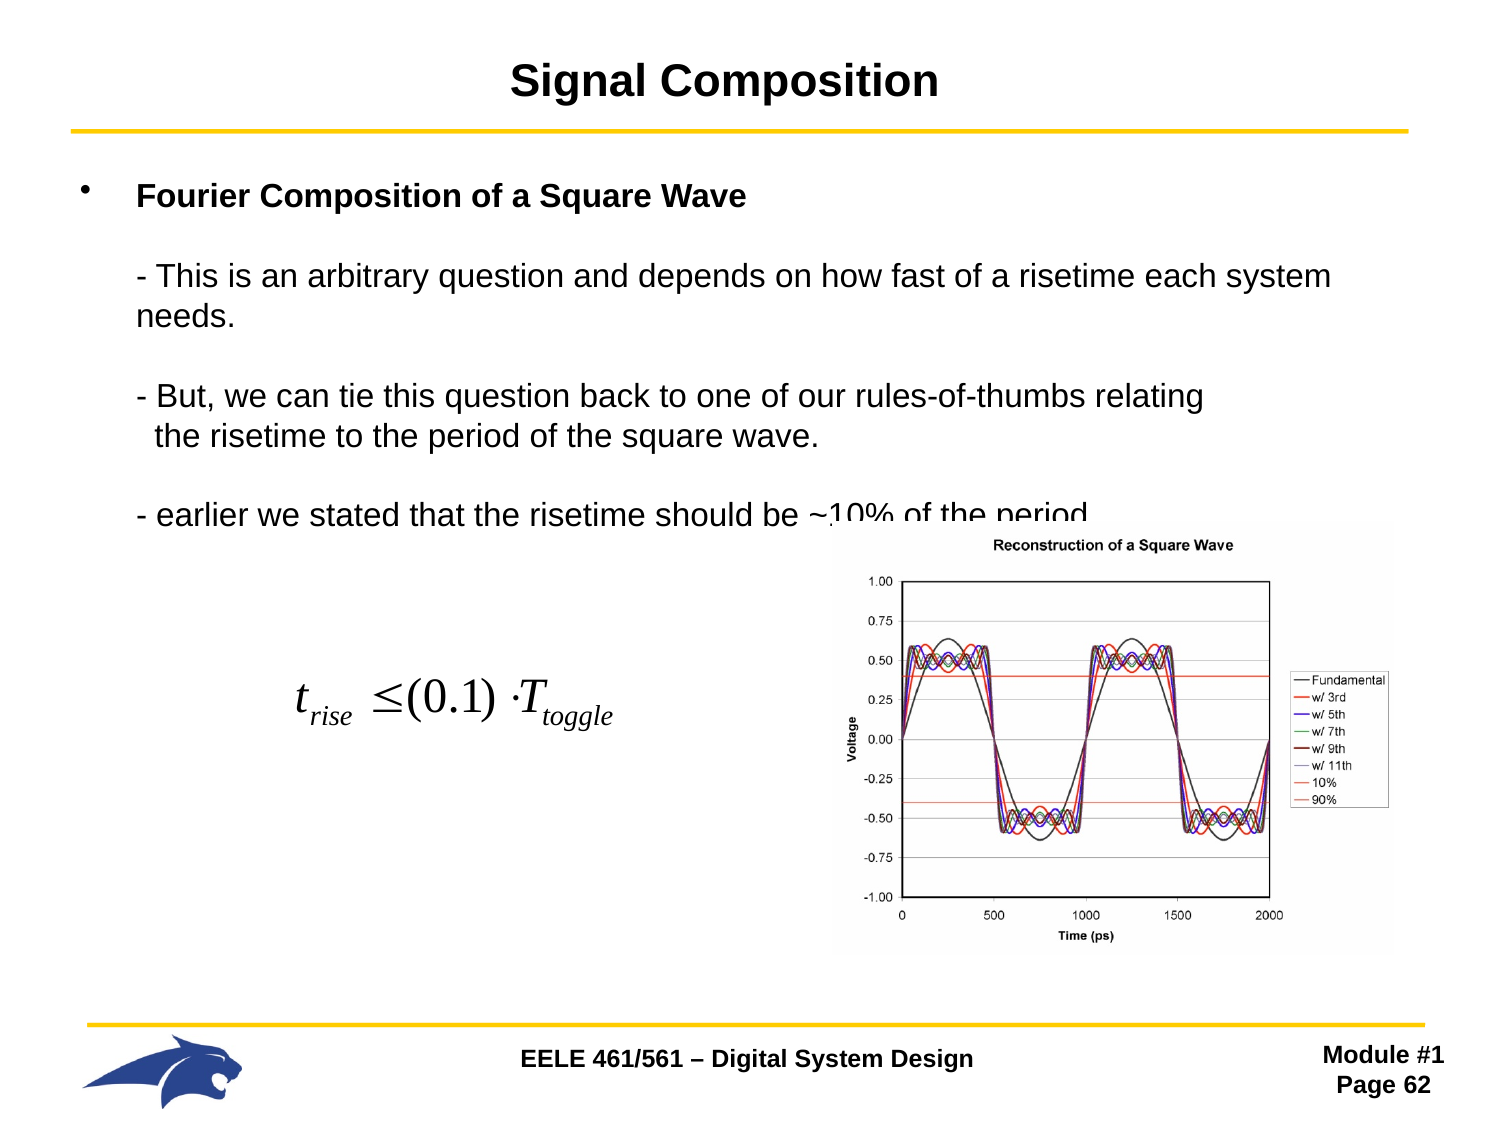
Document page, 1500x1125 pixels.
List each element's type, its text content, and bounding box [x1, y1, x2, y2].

picture [82, 1034, 242, 1109]
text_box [288, 663, 624, 742]
picture [832, 520, 1395, 955]
title Signal Composition [87, 37, 1363, 120]
list Fourier Composition of a Square Wave - This is an arbitrary question and depends on how fast of a risetime each system needs. - But, we can tie this question back to one of our rules-of-thumbs relating the risetime to the period of the square wave. - earlier we stated that the risetime should be ~10% of the period [64, 166, 1448, 1012]
